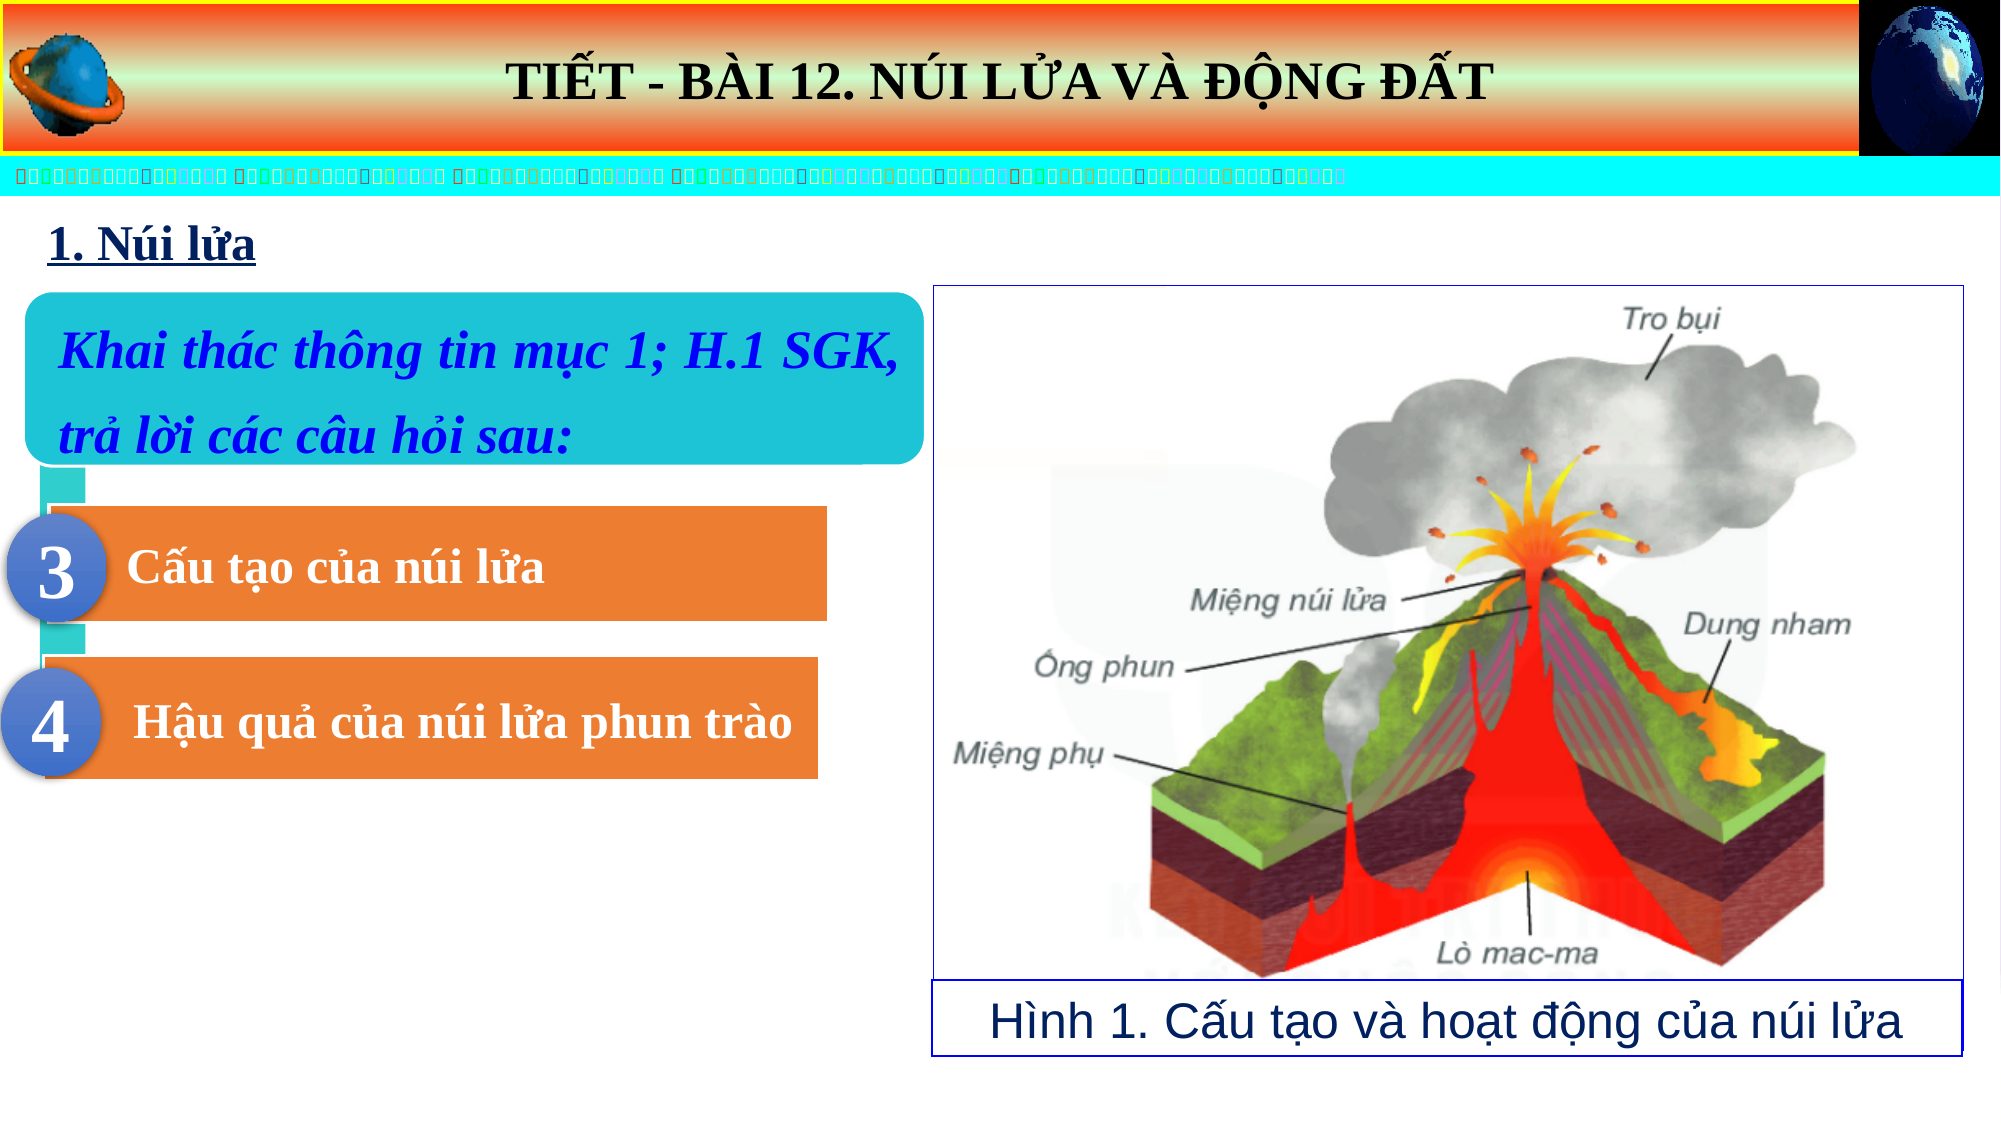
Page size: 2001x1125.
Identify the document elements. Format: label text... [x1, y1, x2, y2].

text_box 4 [1, 667, 102, 777]
text_box [0, 196, 2000, 1125]
picture [1859, 0, 2001, 1125]
text_box Hậu quả của núi lửa phun trào [42, 654, 821, 782]
text_box [39, 625, 86, 664]
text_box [932, 285, 1964, 1057]
picture [0, 0, 135, 169]
text_box Khai thác thông tin mục 1; H.1 SGK, trả lời các câu hỏi sau: [44, 287, 918, 472]
text_box TIẾT - BÀI 12. NÚI LỬA VÀ ĐỘNG ĐẤT [135, 1, 1859, 155]
text_box Cấu tạo của núi lửa [47, 503, 830, 624]
text_box [918, 298, 927, 459]
text_box 1. Núi lửa [32, 203, 450, 278]
text_box [39, 465, 86, 510]
text_box     [0, 156, 2000, 196]
text_box 3 [6, 513, 107, 622]
text_box [21, 290, 44, 467]
